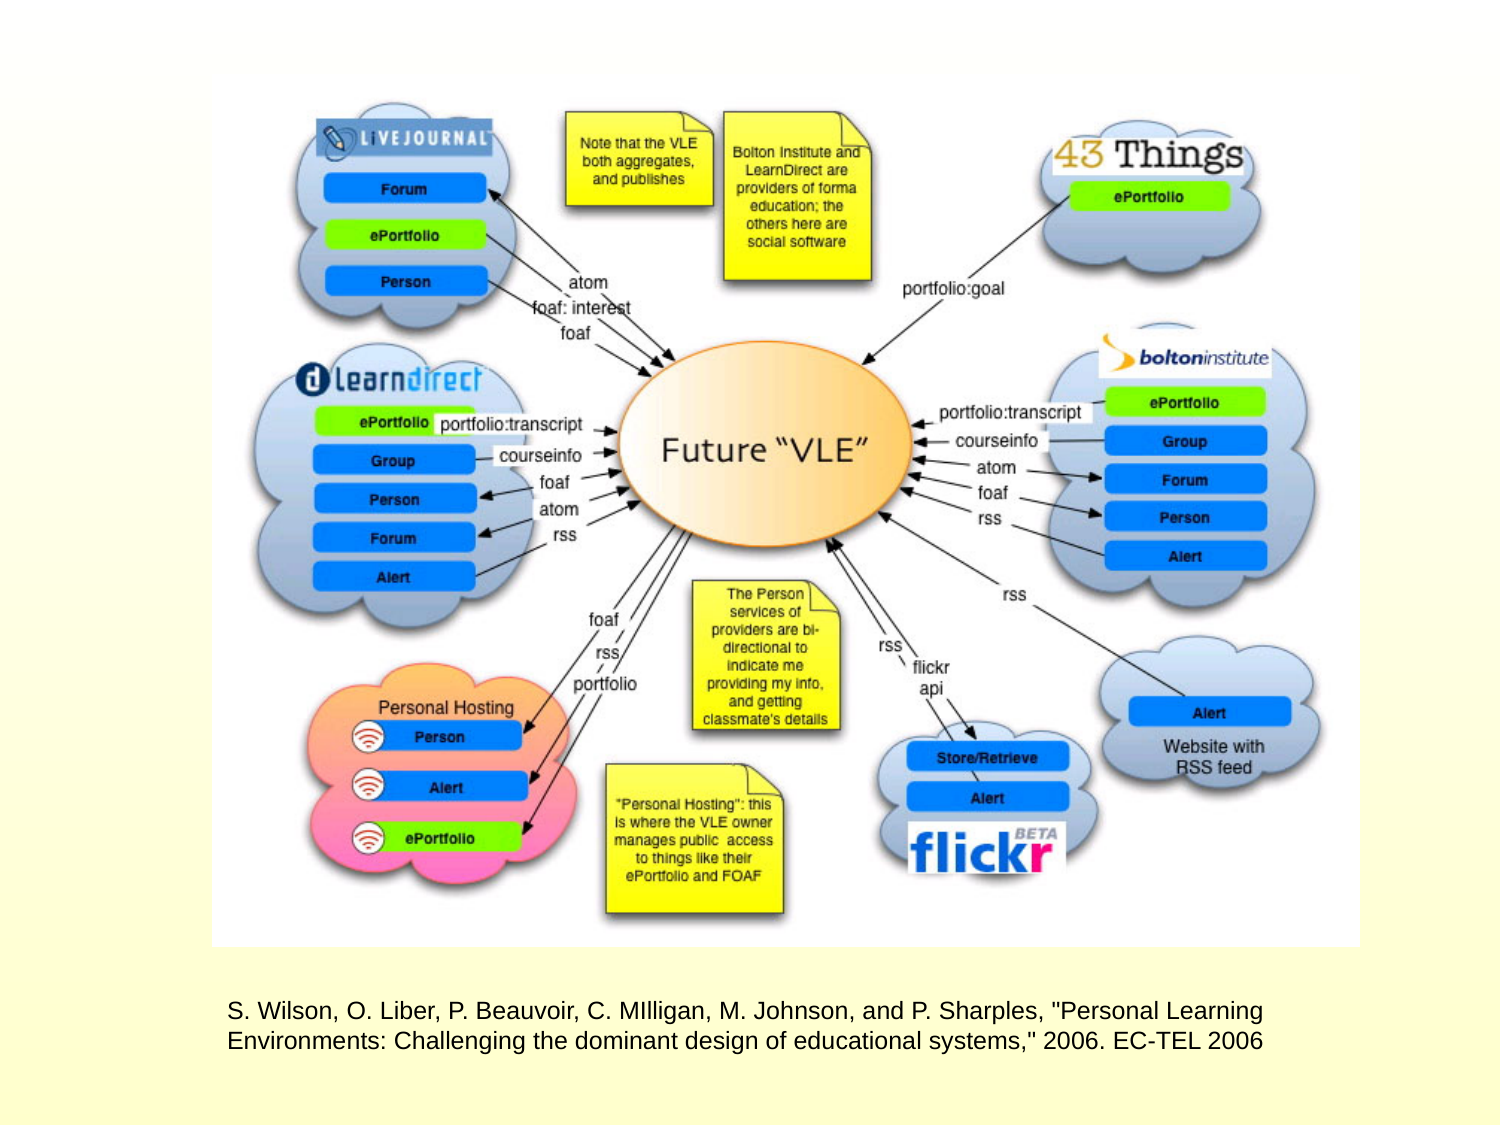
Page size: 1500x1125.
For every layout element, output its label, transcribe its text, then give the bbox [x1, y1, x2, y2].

text_box S. Wilson, O. Liber, P. Beauvoir, C. MIlligan, M. Johnson, and P. Sharples, "Personal Learning Environments: Challenging the dominant design of educational systems," 2006. EC-TEL 2006 [212, 987, 1413, 1063]
picture [212, 74, 1361, 948]
